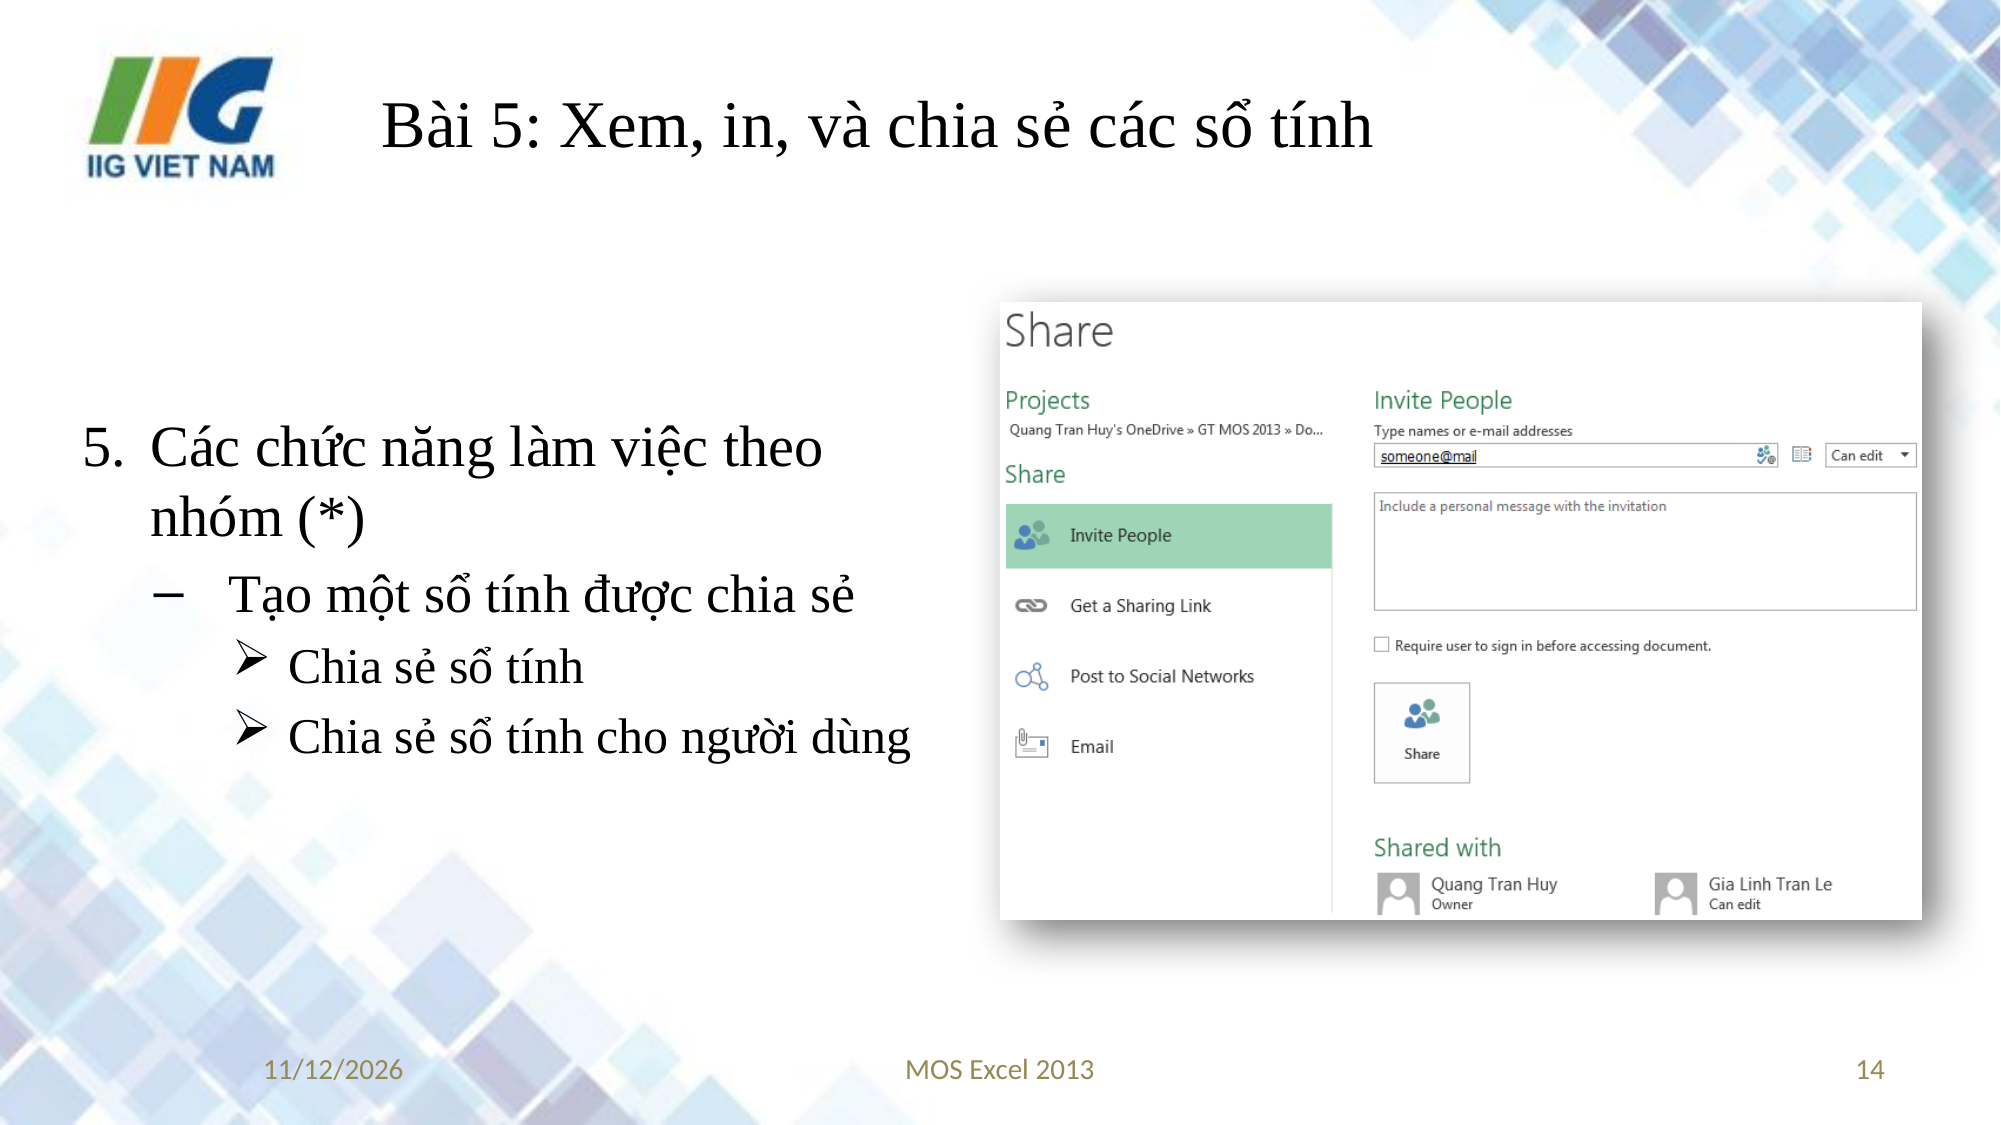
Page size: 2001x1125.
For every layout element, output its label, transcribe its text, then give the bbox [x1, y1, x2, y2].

list Các chức năng làm việc theo nhóm (*) Tạo một sổ tính được chia sẻ Chia sẻ sổ tính Chia sẻ sổ tính cho người dùng [67, 175, 950, 996]
title Bài 5: Xem, in, và chia sẻ các sổ tính [366, 62, 1900, 180]
slide_number 14 [1433, 1042, 1900, 1103]
picture [0, 0, 2001, 1125]
footer MOS Excel 2013 [683, 1042, 1317, 1103]
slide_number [99, 1042, 567, 1103]
